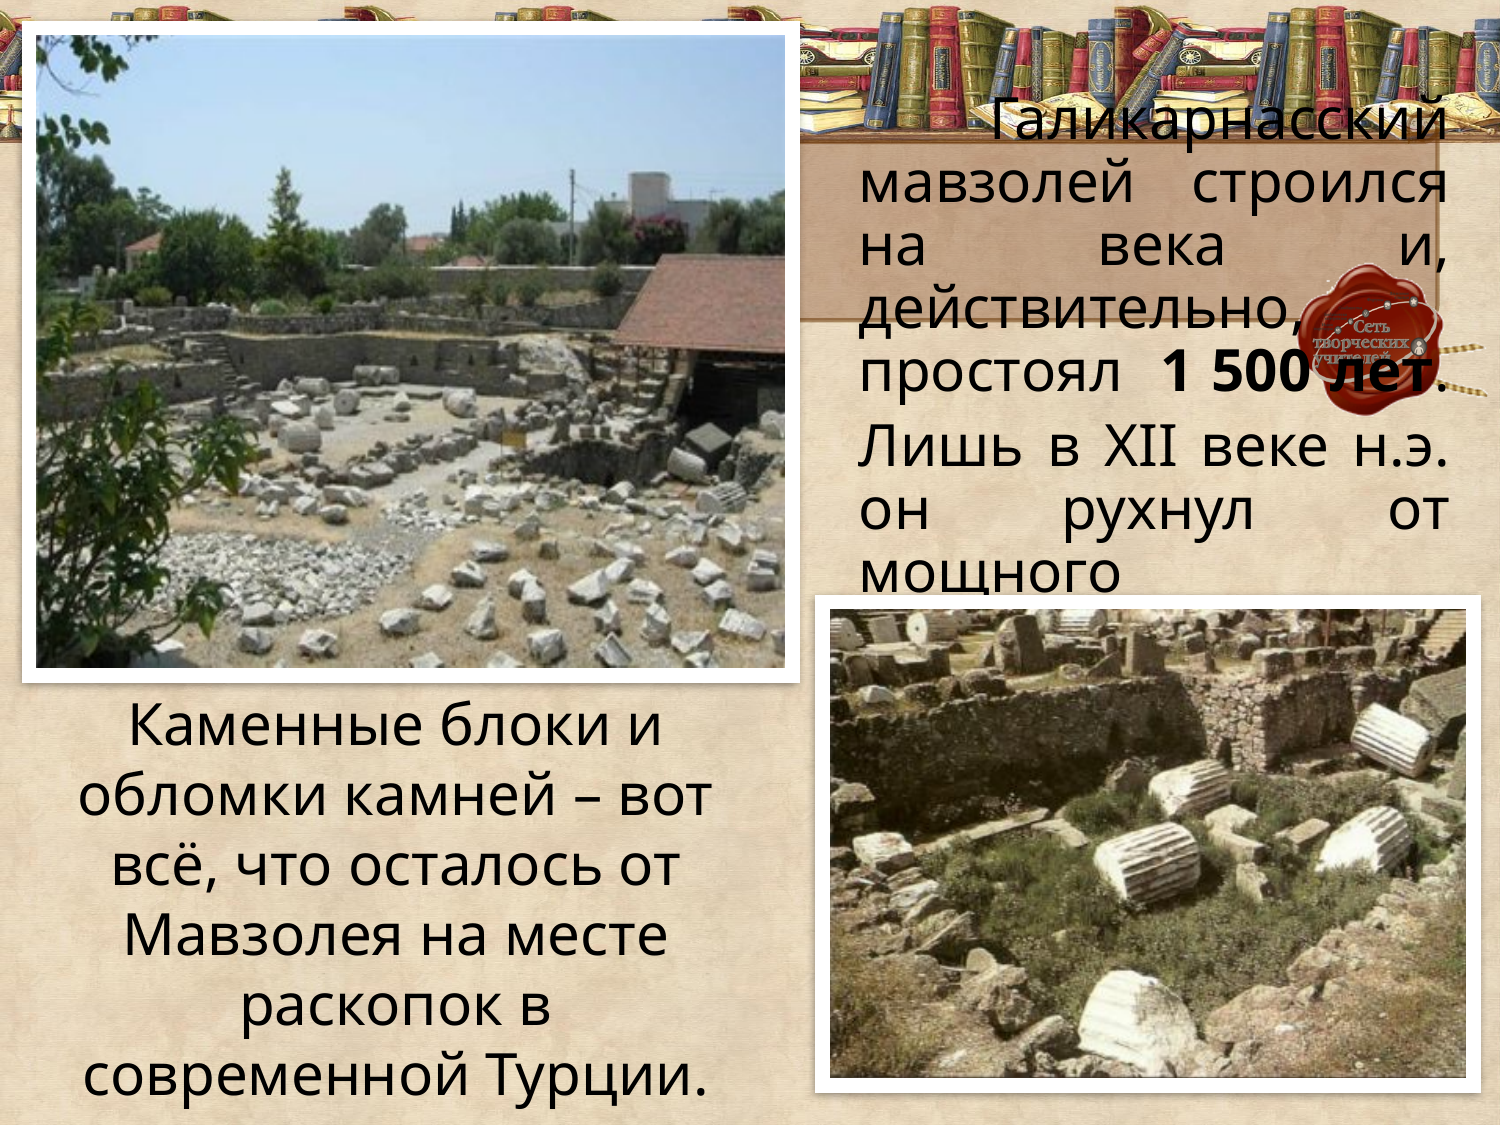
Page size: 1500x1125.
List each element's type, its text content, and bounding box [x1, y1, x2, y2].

list Каменные блоки и обломки камней – вот всё, что осталось от Мавзолея на месте раскопок в современной Турции. [34, 691, 757, 1079]
picture [0, 0, 1500, 1125]
list Галикарнасский мавзолей строился на века и, действительно, простоял 1 500 лет. Лишь в XII веке н.э. он рухнул от мощного землетрясения. [843, 81, 1466, 563]
